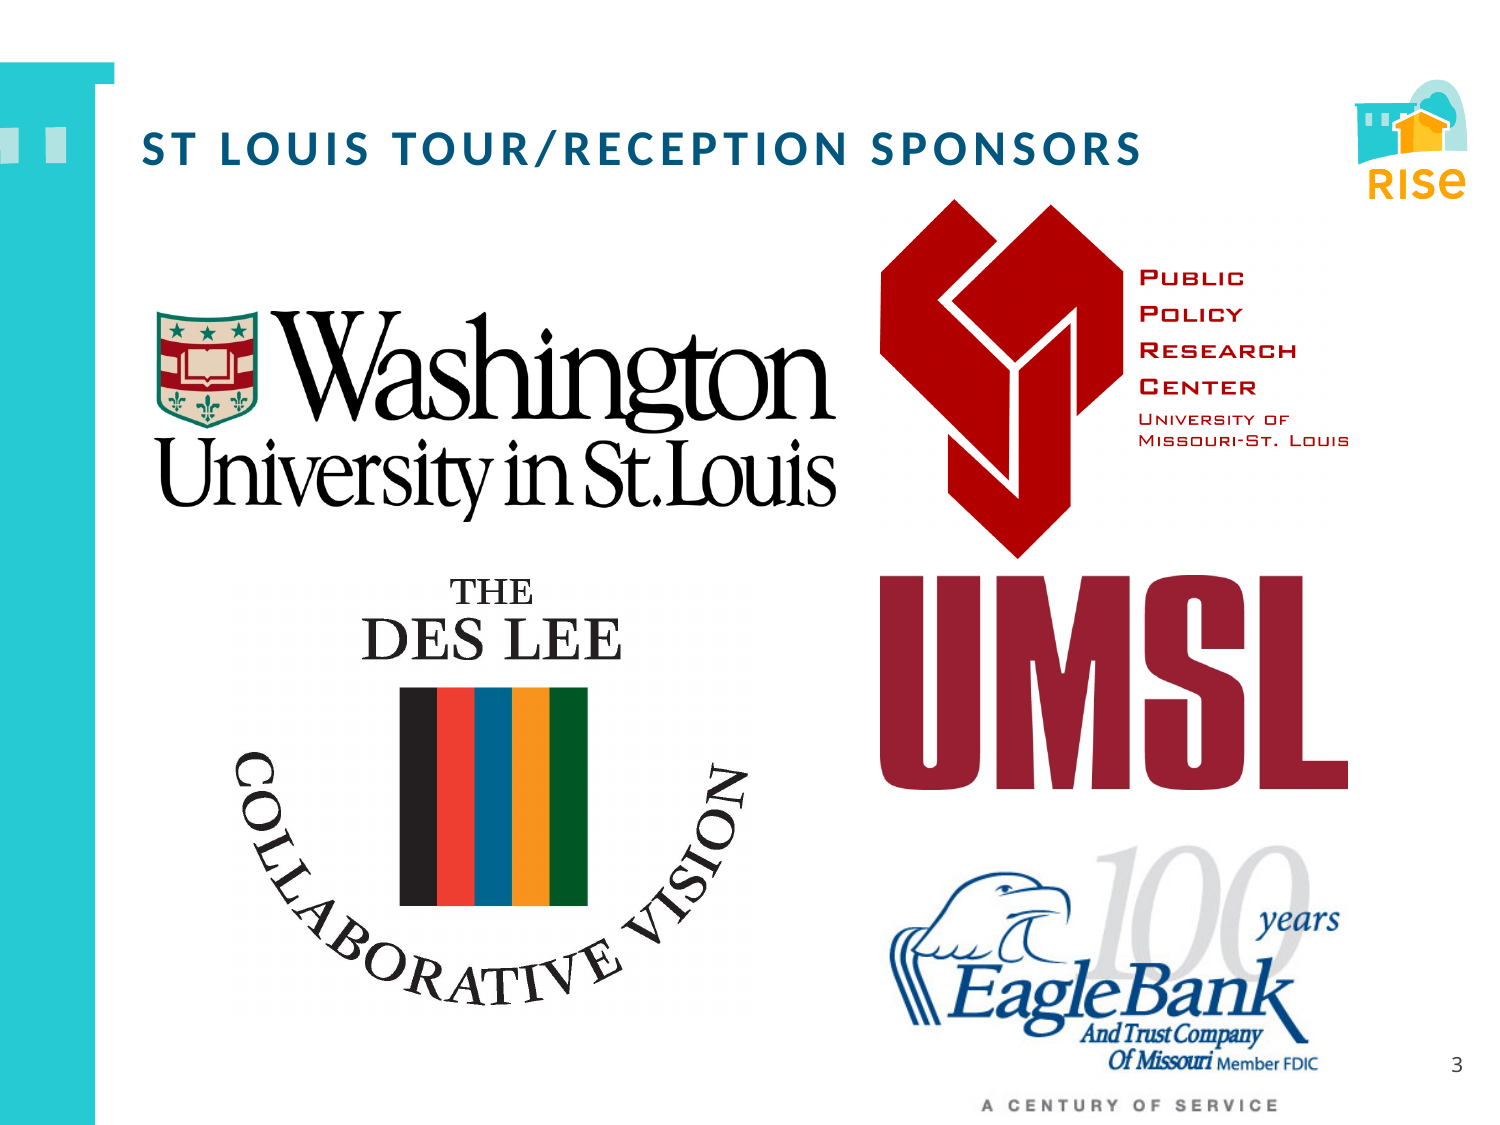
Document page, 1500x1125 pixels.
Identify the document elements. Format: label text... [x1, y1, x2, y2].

picture [154, 311, 836, 523]
picture [880, 575, 1348, 790]
slide_number 3 [1352, 1027, 1464, 1088]
picture [226, 568, 758, 1016]
title ST LOUIS TOUR/RECEPTION SPONSORS [141, 45, 1281, 183]
picture [880, 199, 1348, 559]
picture [880, 830, 1348, 1125]
